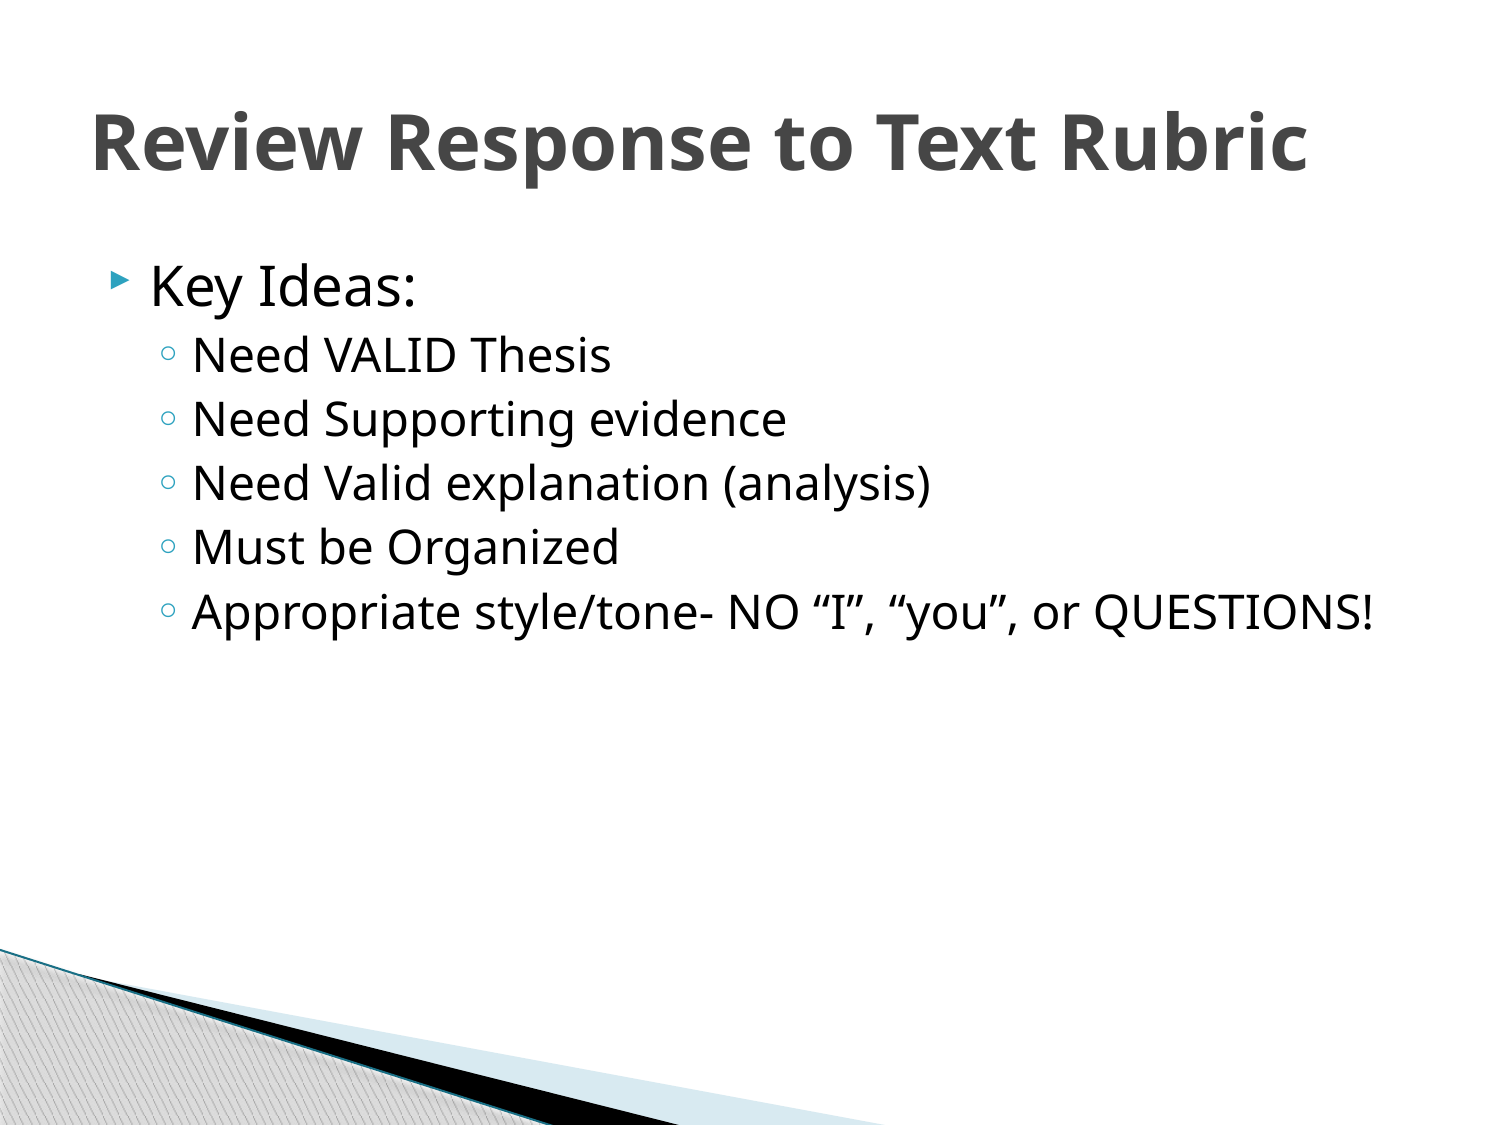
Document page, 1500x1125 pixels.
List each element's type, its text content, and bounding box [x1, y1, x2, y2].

list Key Ideas: Need VALID Thesis Need Supporting evidence Need Valid explanation (analysis) Must be Organized Appropriate style/tone- NO “I”, “you”, or QUESTIONS! [75, 243, 1425, 986]
title Review Response to Text Rubric [75, 45, 1425, 233]
